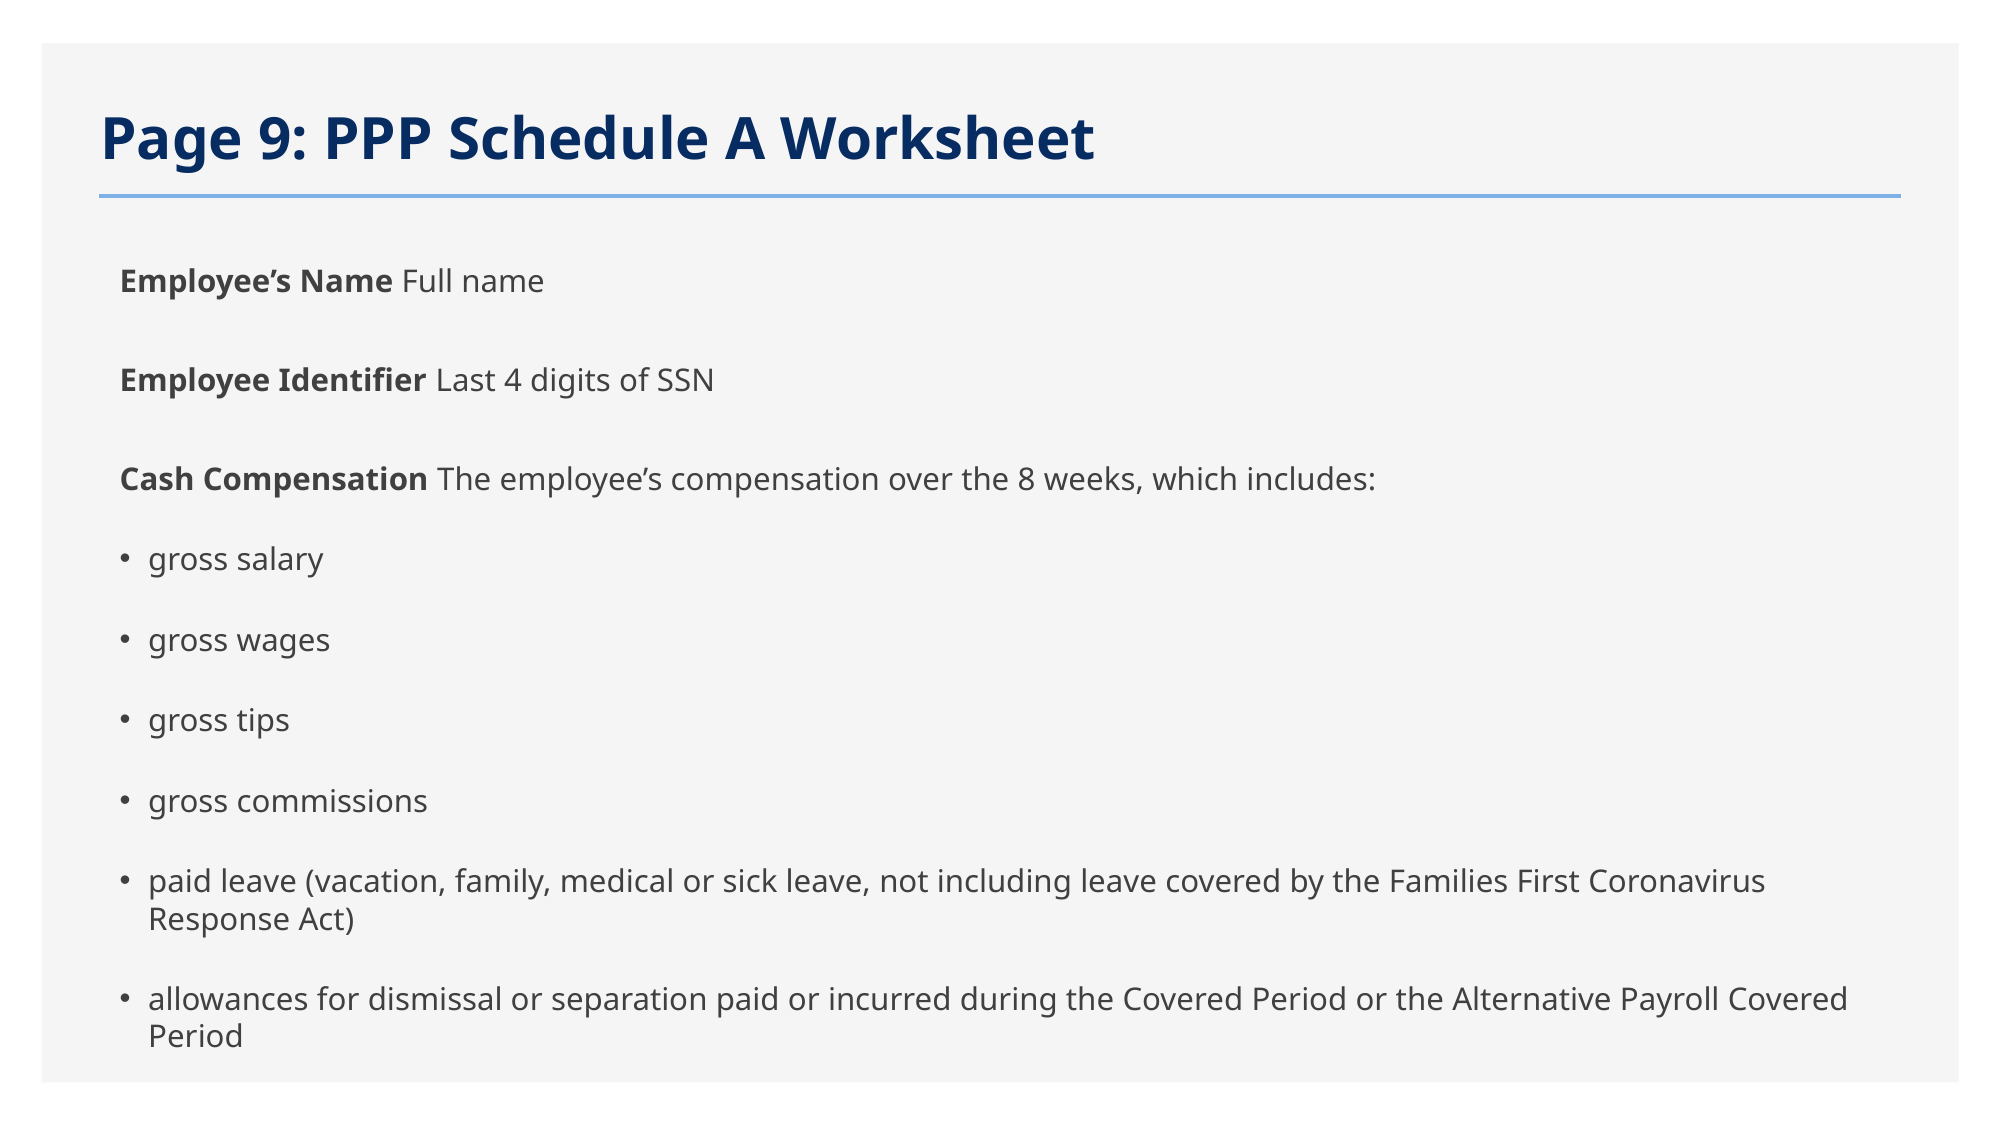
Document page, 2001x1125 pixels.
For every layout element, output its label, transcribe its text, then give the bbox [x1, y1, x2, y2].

list Employee’s Name Full name Employee Identifier Last 4 digits of SSN Cash Compensation The employee’s compensation over the 8 weeks, which includes: gross salary gross wages gross tips gross commissions paid leave (vacation, family, medical or sick leave, not including leave covered by the Families First Coronavirus Response Act) allowances for dismissal or separation paid or incurred during the Covered Period or the Alternative Payroll Covered Period [104, 234, 1896, 1070]
title Page 9: PPP Schedule A Worksheet [85, 73, 1214, 179]
